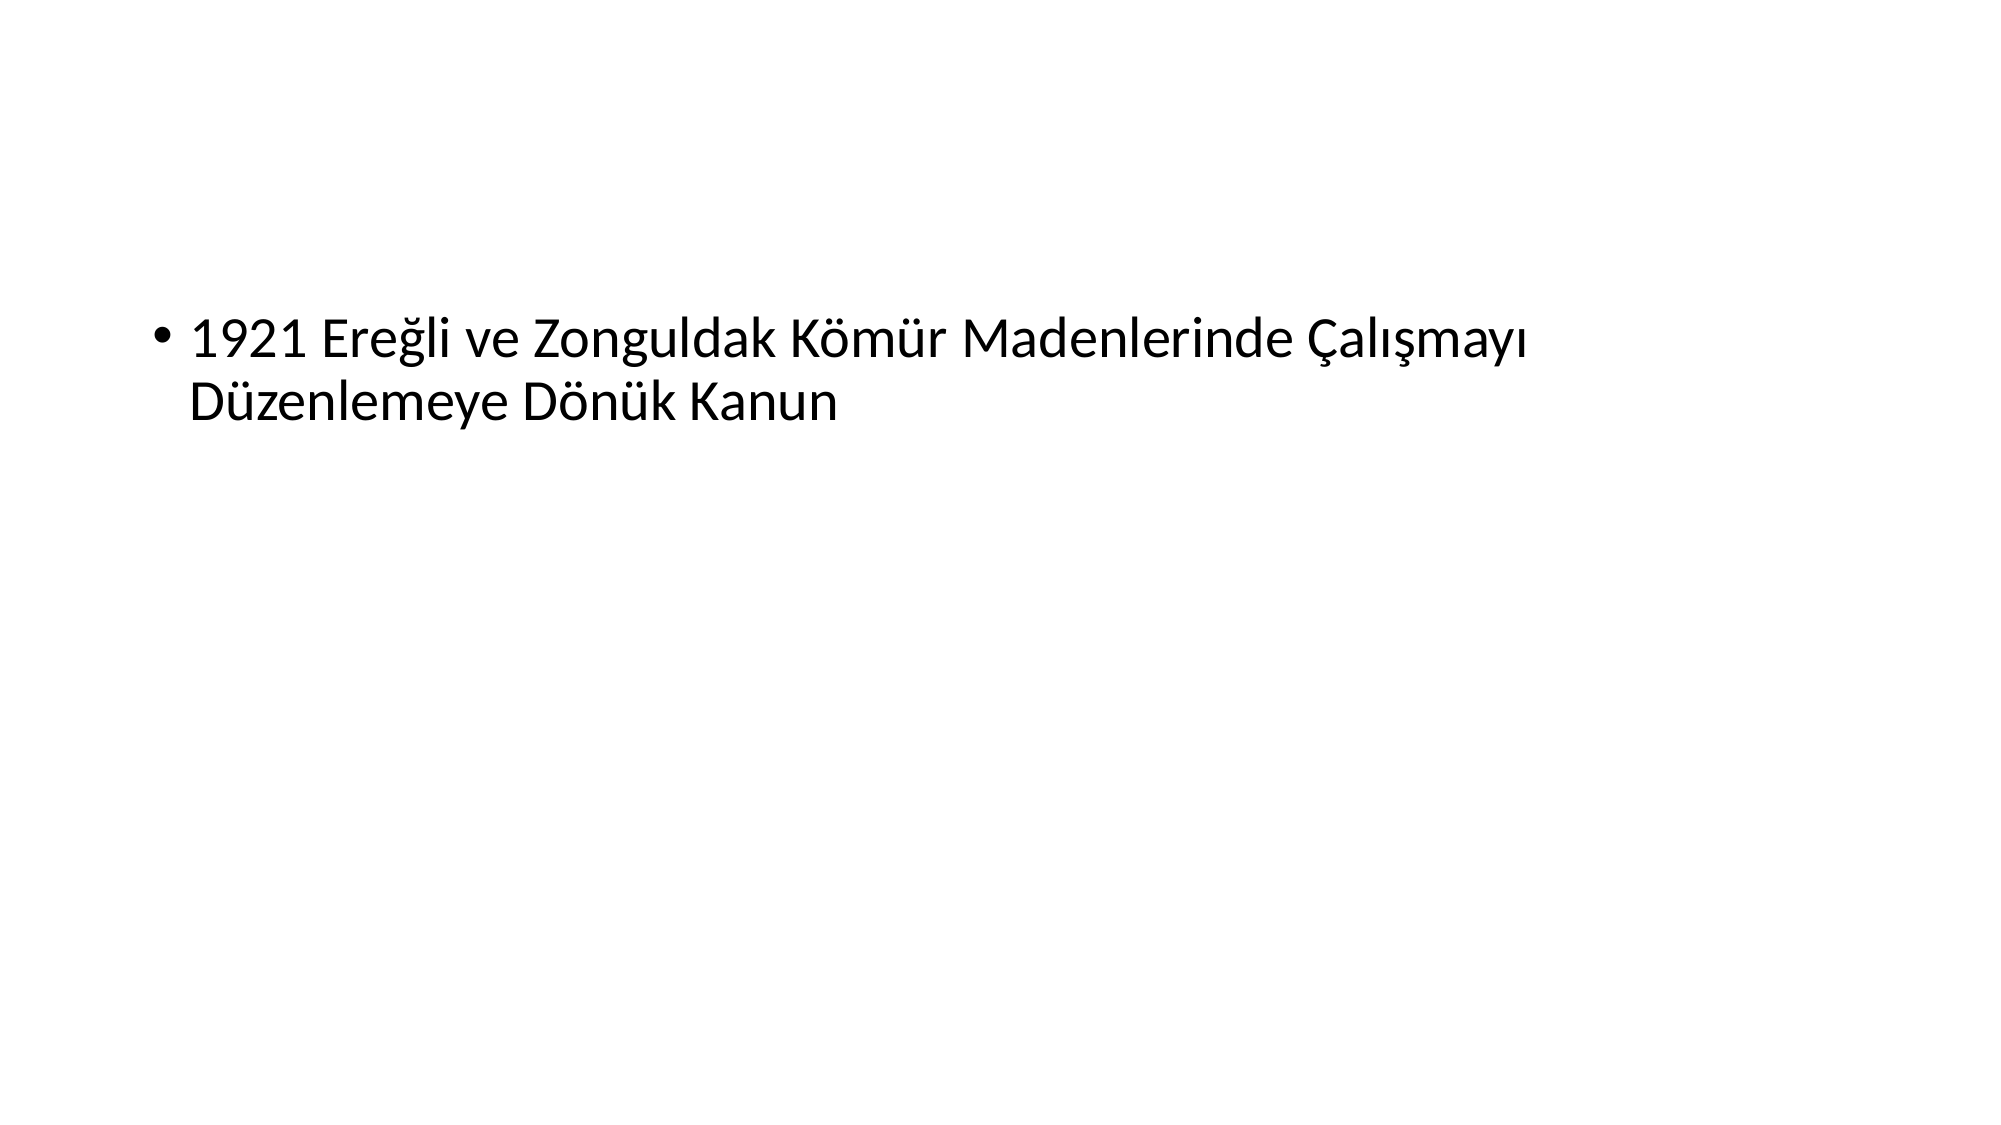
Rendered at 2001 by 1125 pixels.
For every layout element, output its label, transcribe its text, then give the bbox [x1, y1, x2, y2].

list 1921 Ereğli ve Zonguldak Kömür Madenlerinde Çalışmayı Düzenlemeye Dönük Kanun [137, 299, 1863, 1014]
